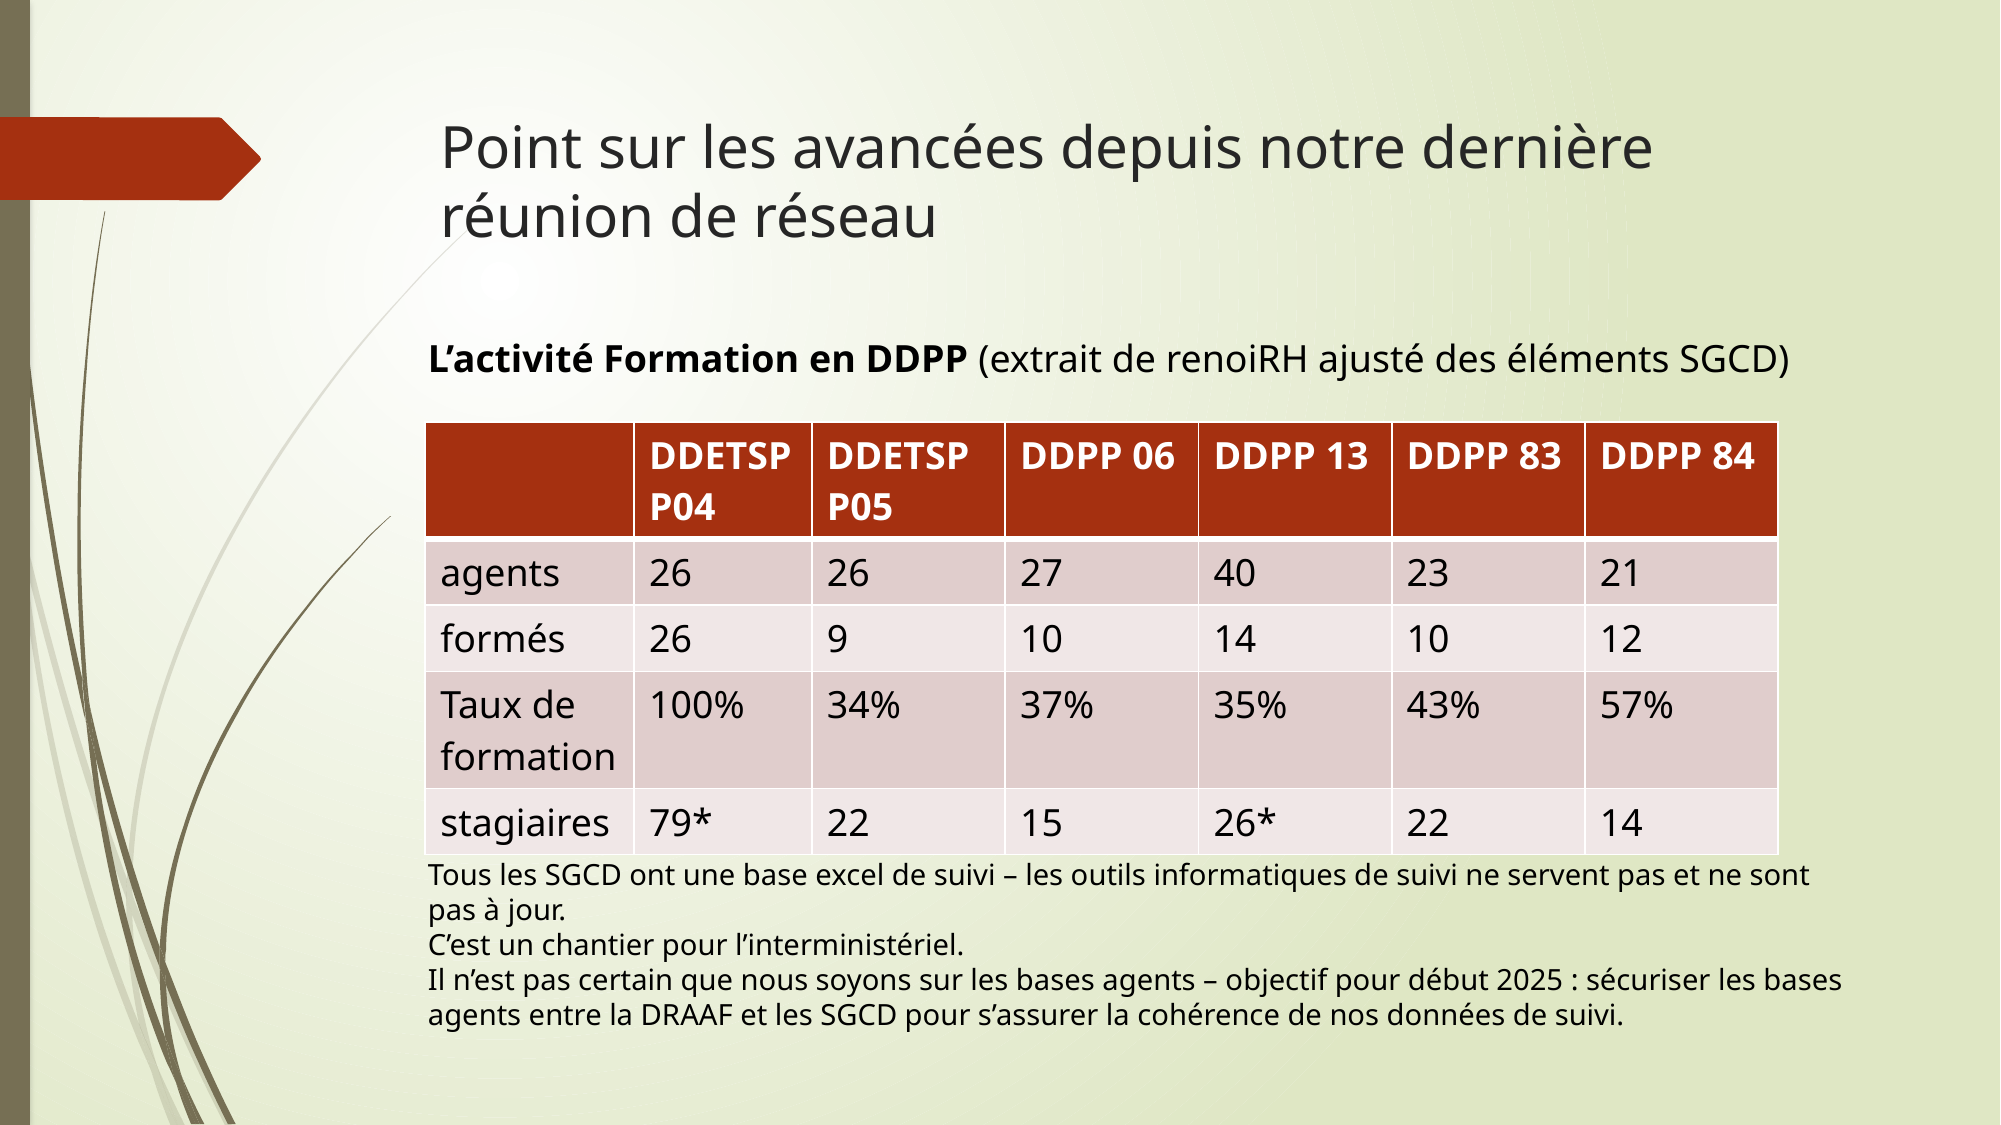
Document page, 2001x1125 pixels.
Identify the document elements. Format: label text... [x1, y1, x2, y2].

title Point sur les avancées depuis notre dernière réunion de réseau [425, 102, 1888, 313]
table_header DDETSPP05 [813, 423, 1004, 536]
table_cell 15 [1006, 789, 1198, 848]
table_cell 79* [635, 789, 811, 848]
table_cell 57% [1586, 672, 1777, 788]
table_cell 37% [1006, 672, 1198, 788]
table_header DDPP 84 [1586, 423, 1777, 536]
table_cell 26 [635, 542, 811, 604]
table_cell agents [426, 542, 633, 604]
table_header DDETSPP04 [635, 423, 811, 536]
table_cell 10 [1006, 606, 1198, 671]
table_header DDPP 13 [1199, 423, 1391, 536]
table_cell 12 [1586, 606, 1777, 671]
table_cell 14 [1199, 606, 1391, 671]
table_cell 26 [635, 606, 811, 671]
table_cell stagiaires [426, 789, 633, 848]
table_cell formés [426, 606, 633, 671]
table_header [426, 423, 633, 536]
table_cell 10 [1393, 606, 1584, 671]
table_cell 26* [1199, 789, 1391, 848]
table_cell 27 [1006, 542, 1198, 604]
table_cell Taux de formation [426, 672, 633, 788]
table_header DDPP 83 [1393, 423, 1584, 536]
table_cell 43% [1393, 672, 1584, 788]
table_header DDPP 06 [1006, 423, 1198, 536]
text_box Tous les SGCD ont une base excel de suivi – les outils informatiques de suivi ne servent pas et ne sont pas à jour. C’est un chantier pour l’interministériel. Il n’est pas certain que nous soyons sur les bases agents – objectif pour début 2025 : sécuriser les bases agents entre la DRAAF et les SGCD pour s’assurer la cohérence de nos données de suivi. [413, 848, 1863, 1074]
table_cell 26 [813, 542, 1004, 604]
table_cell 21 [1586, 542, 1777, 604]
table_cell 34% [813, 672, 1004, 788]
table_cell 9 [813, 606, 1004, 671]
table_cell 40 [1199, 542, 1391, 604]
table_cell 22 [1393, 789, 1584, 848]
table_cell 35% [1199, 672, 1391, 788]
table_cell 23 [1393, 542, 1584, 604]
table_cell 22 [813, 789, 1004, 848]
table_cell 14 [1586, 789, 1777, 848]
text_box L’activité Formation en DDPP (extrait de renoiRH ajusté des éléments SGCD) [413, 327, 1863, 388]
table_cell 100% [635, 672, 811, 788]
